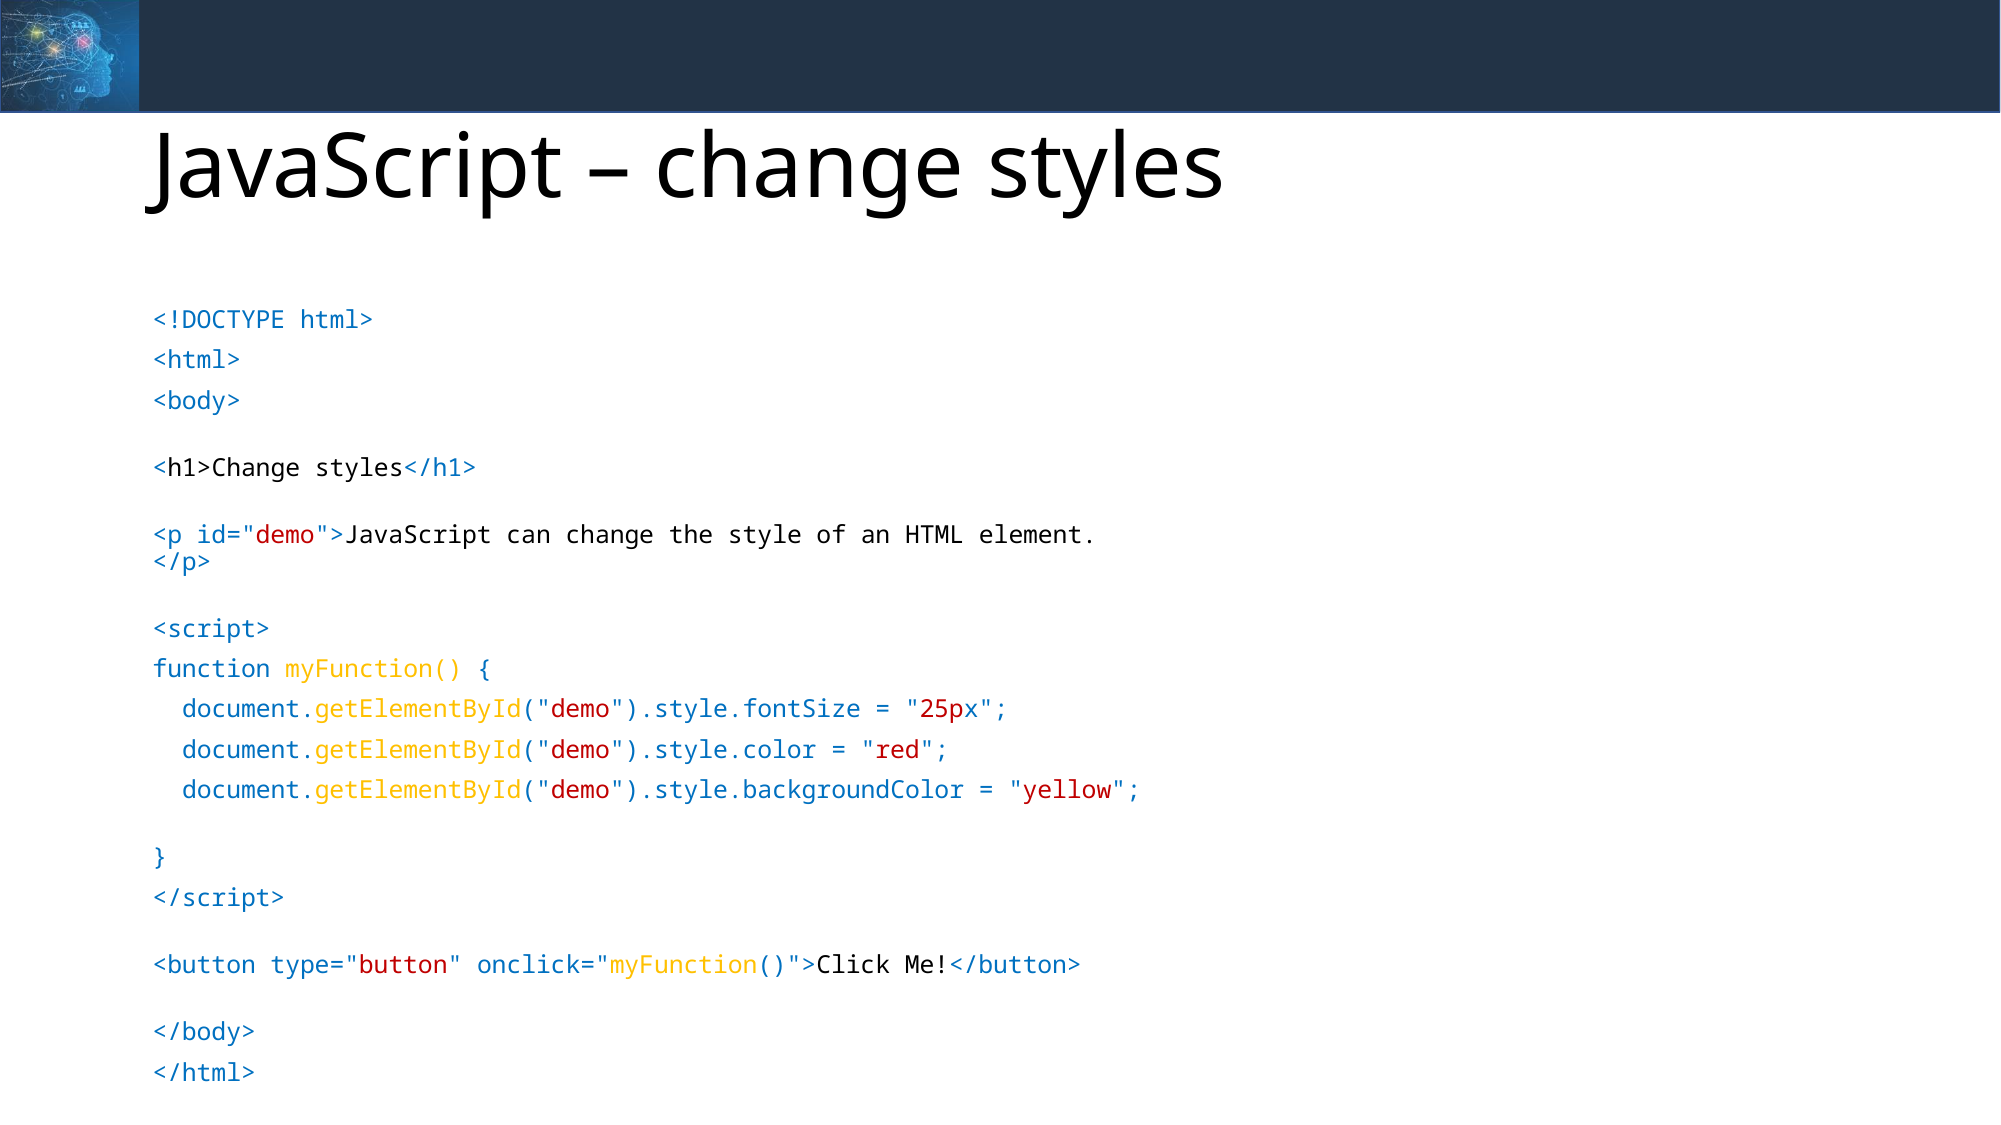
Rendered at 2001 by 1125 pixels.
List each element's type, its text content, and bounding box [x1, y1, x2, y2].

list <!DOCTYPE html> <html> <body> <h1>Change styles</h1> <p id="demo">JavaScript can change the style of an HTML element. </p> <script> function myFunction() { document.getElementById("demo").style.fontSize = "25px"; document.getElementById("demo").style.color = "red"; document.getElementById("demo").style.backgroundColor = "yellow"; } </script> <button type="button" onclick="myFunction()">Click Me!</button> </body> </html> [137, 299, 1177, 1096]
title JavaScript – change styles [137, 59, 1863, 278]
picture [2, 0, 140, 111]
